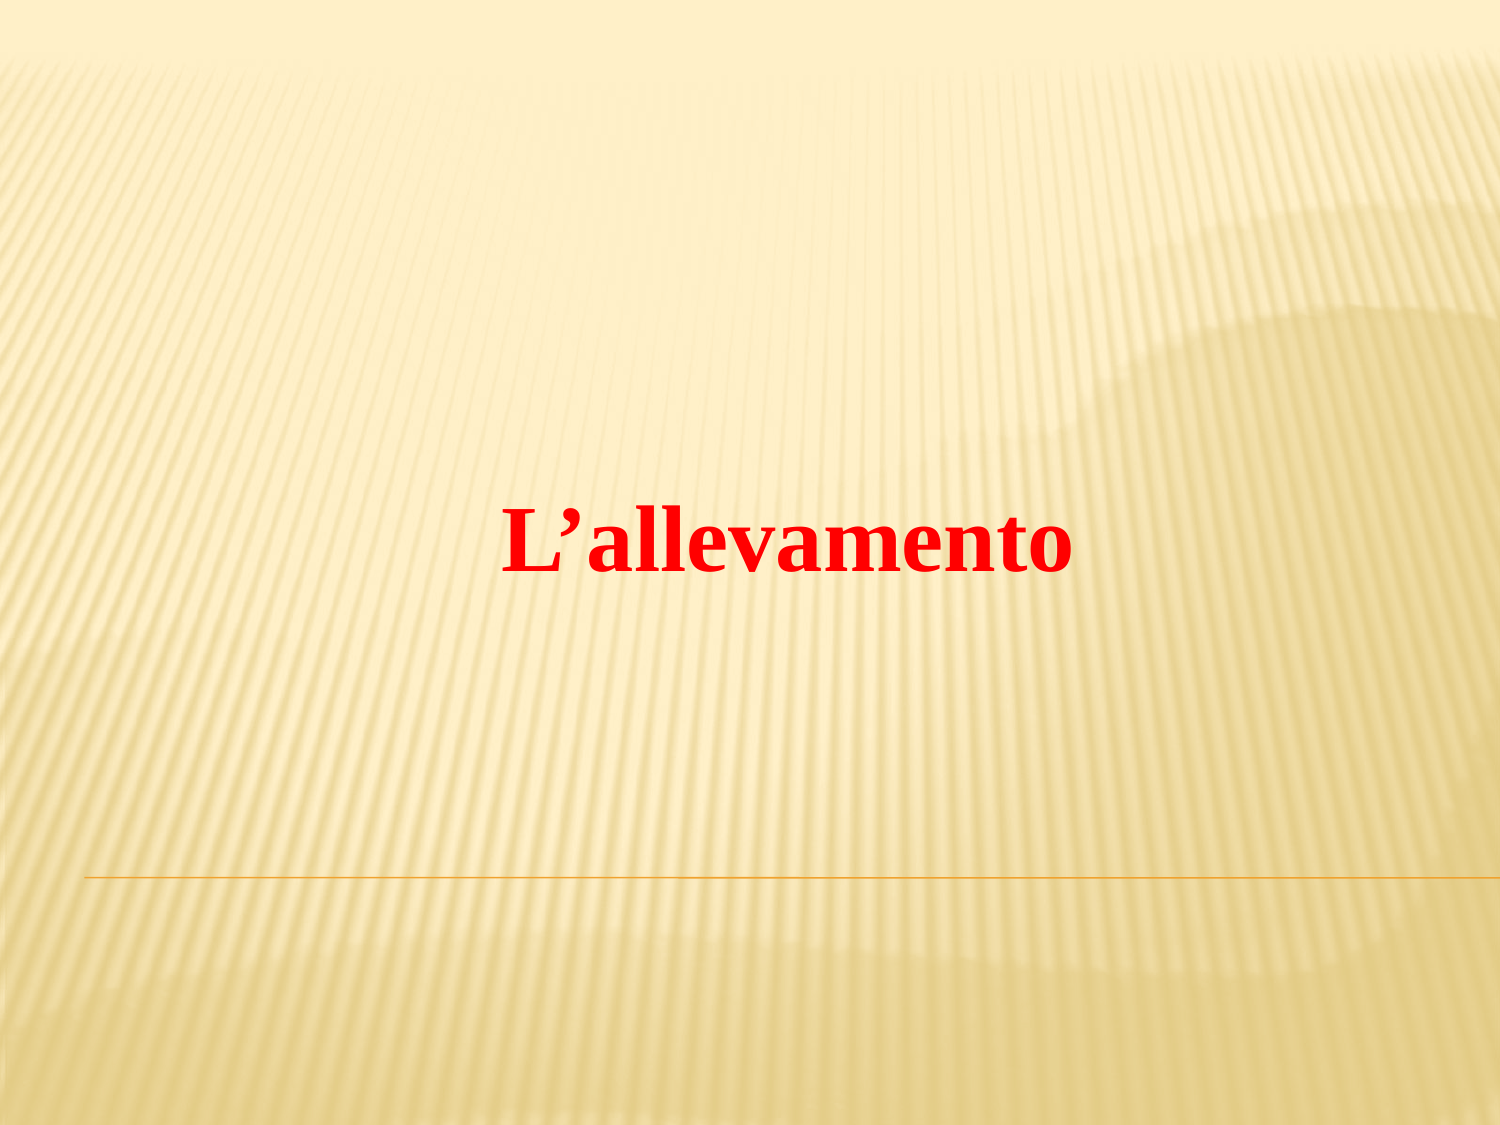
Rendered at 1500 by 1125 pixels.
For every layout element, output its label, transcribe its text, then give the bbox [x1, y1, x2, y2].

title [35, 351, 1423, 552]
subtitle L’allevamento [58, 468, 1447, 598]
